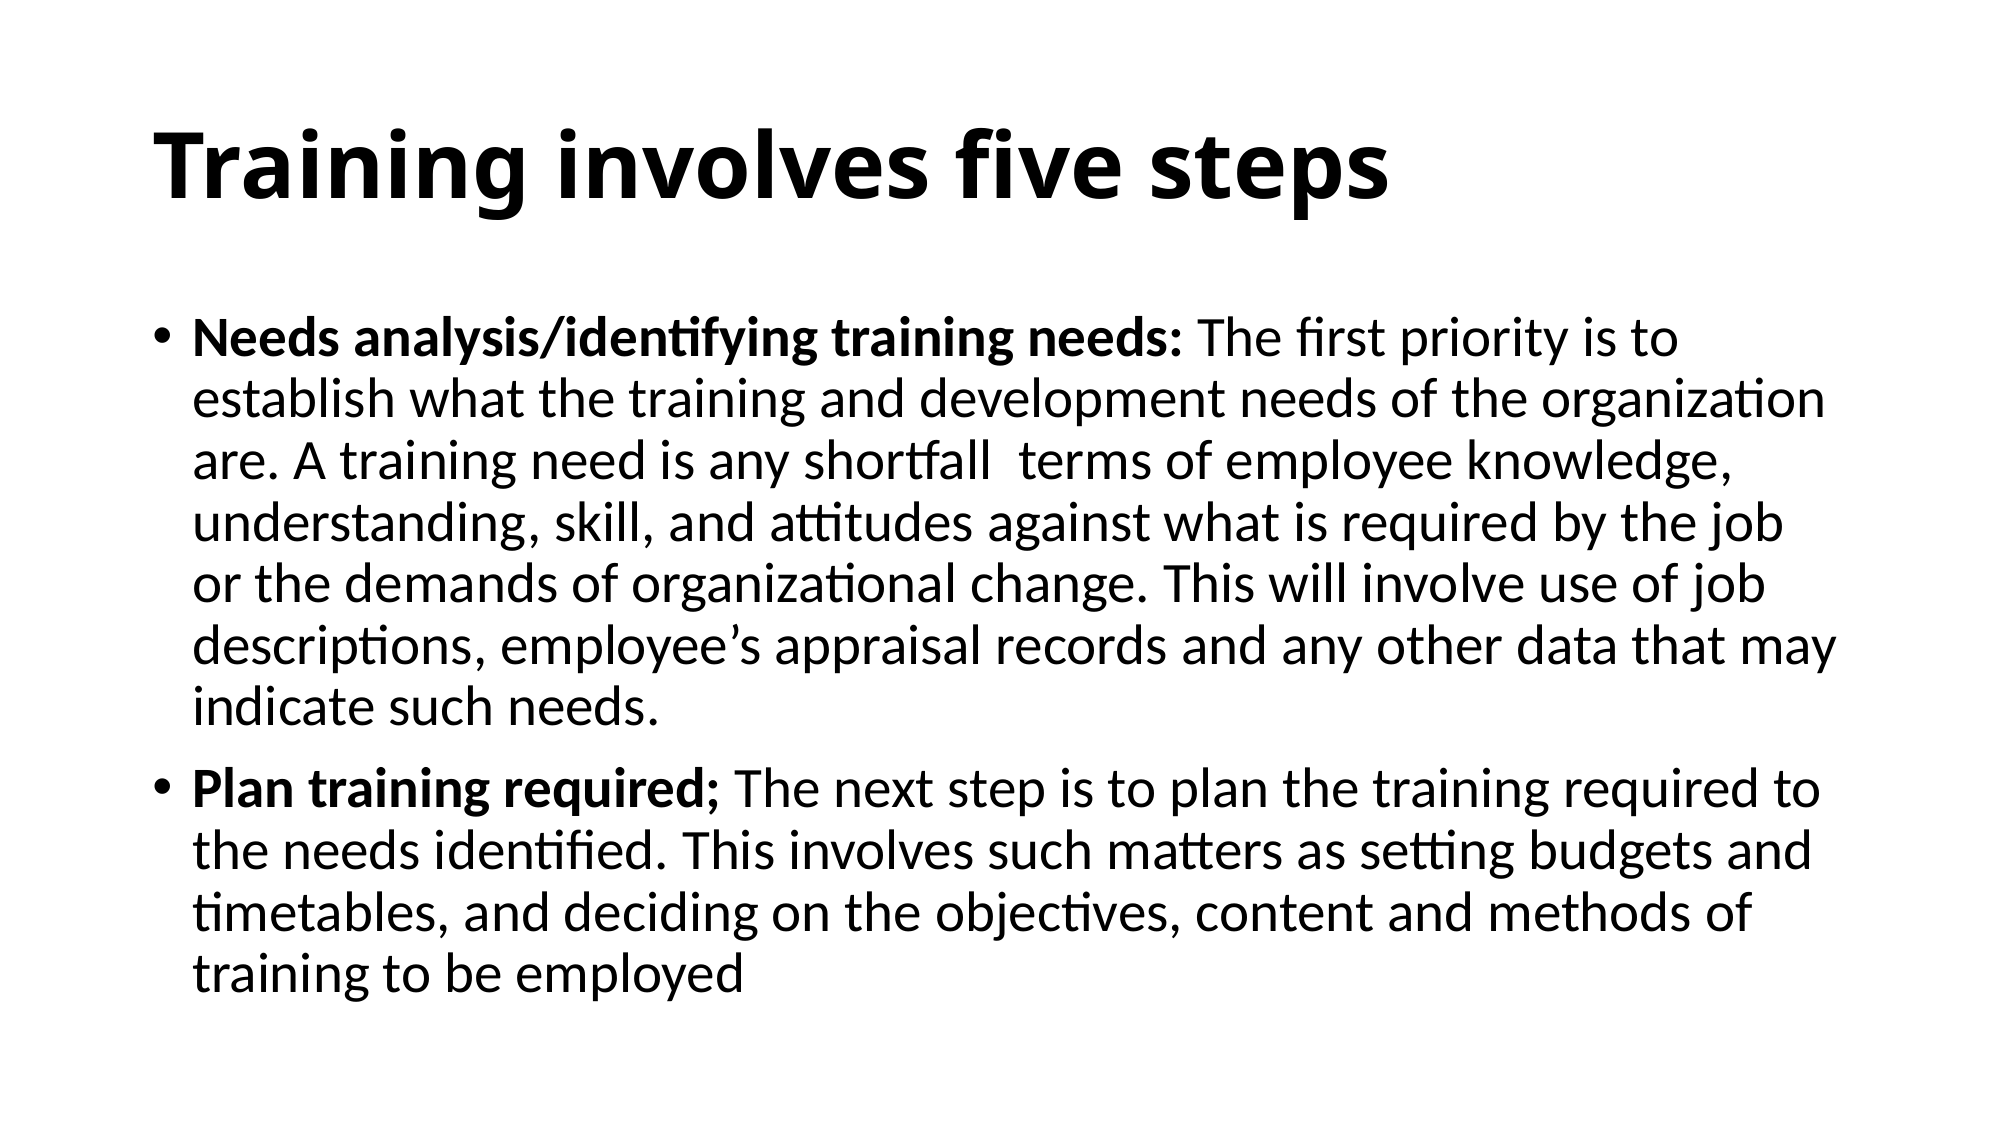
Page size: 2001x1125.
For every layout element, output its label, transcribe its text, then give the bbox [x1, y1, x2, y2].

title Training involves five steps [137, 59, 1863, 278]
list Needs analysis/identifying training needs: The first priority is to establish what the training and development needs of the organization are. A training need is any shortfall terms of employee knowledge, understanding, skill, and attitudes against what is required by the job or the demands of organizational change. This will involve use of job descriptions, employee’s appraisal records and any other data that may indicate such needs. Plan training required; The next step is to plan the training required to the needs identified. This involves such matters as setting budgets and timetables, and deciding on the objectives, content and methods of training to be employed [137, 299, 1863, 1014]
